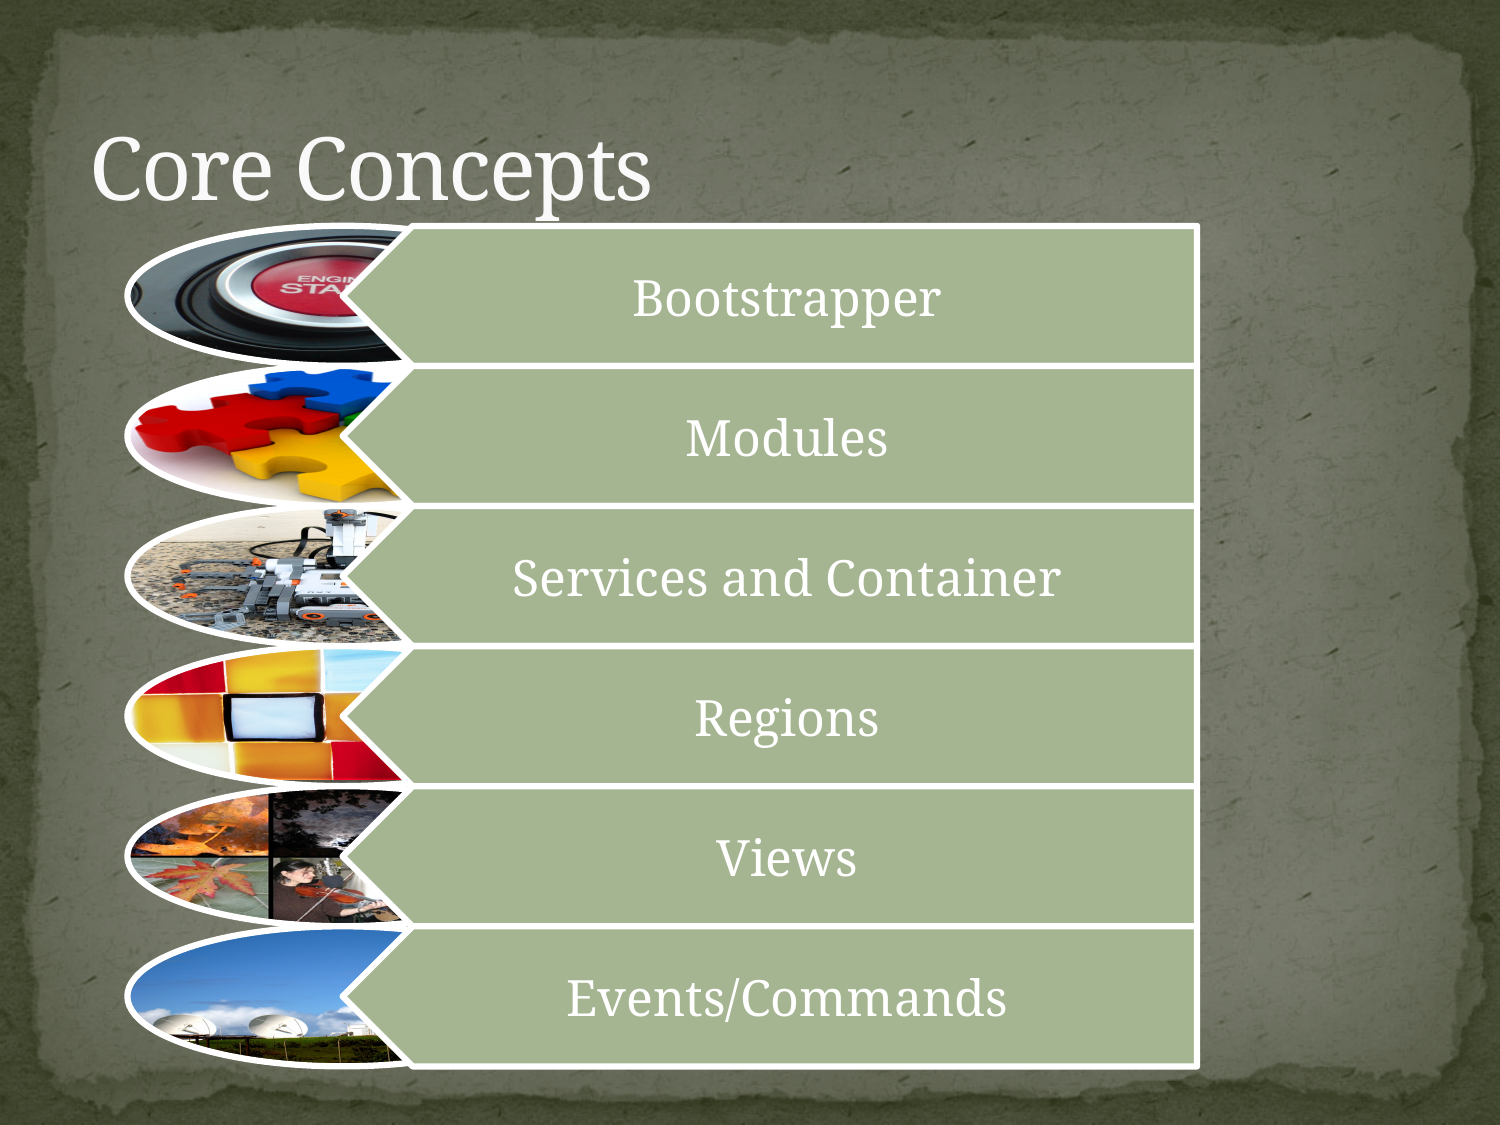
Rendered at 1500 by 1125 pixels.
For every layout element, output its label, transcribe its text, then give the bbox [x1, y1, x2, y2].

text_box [130, 228, 1411, 1065]
title Core Concepts [74, 24, 1425, 225]
